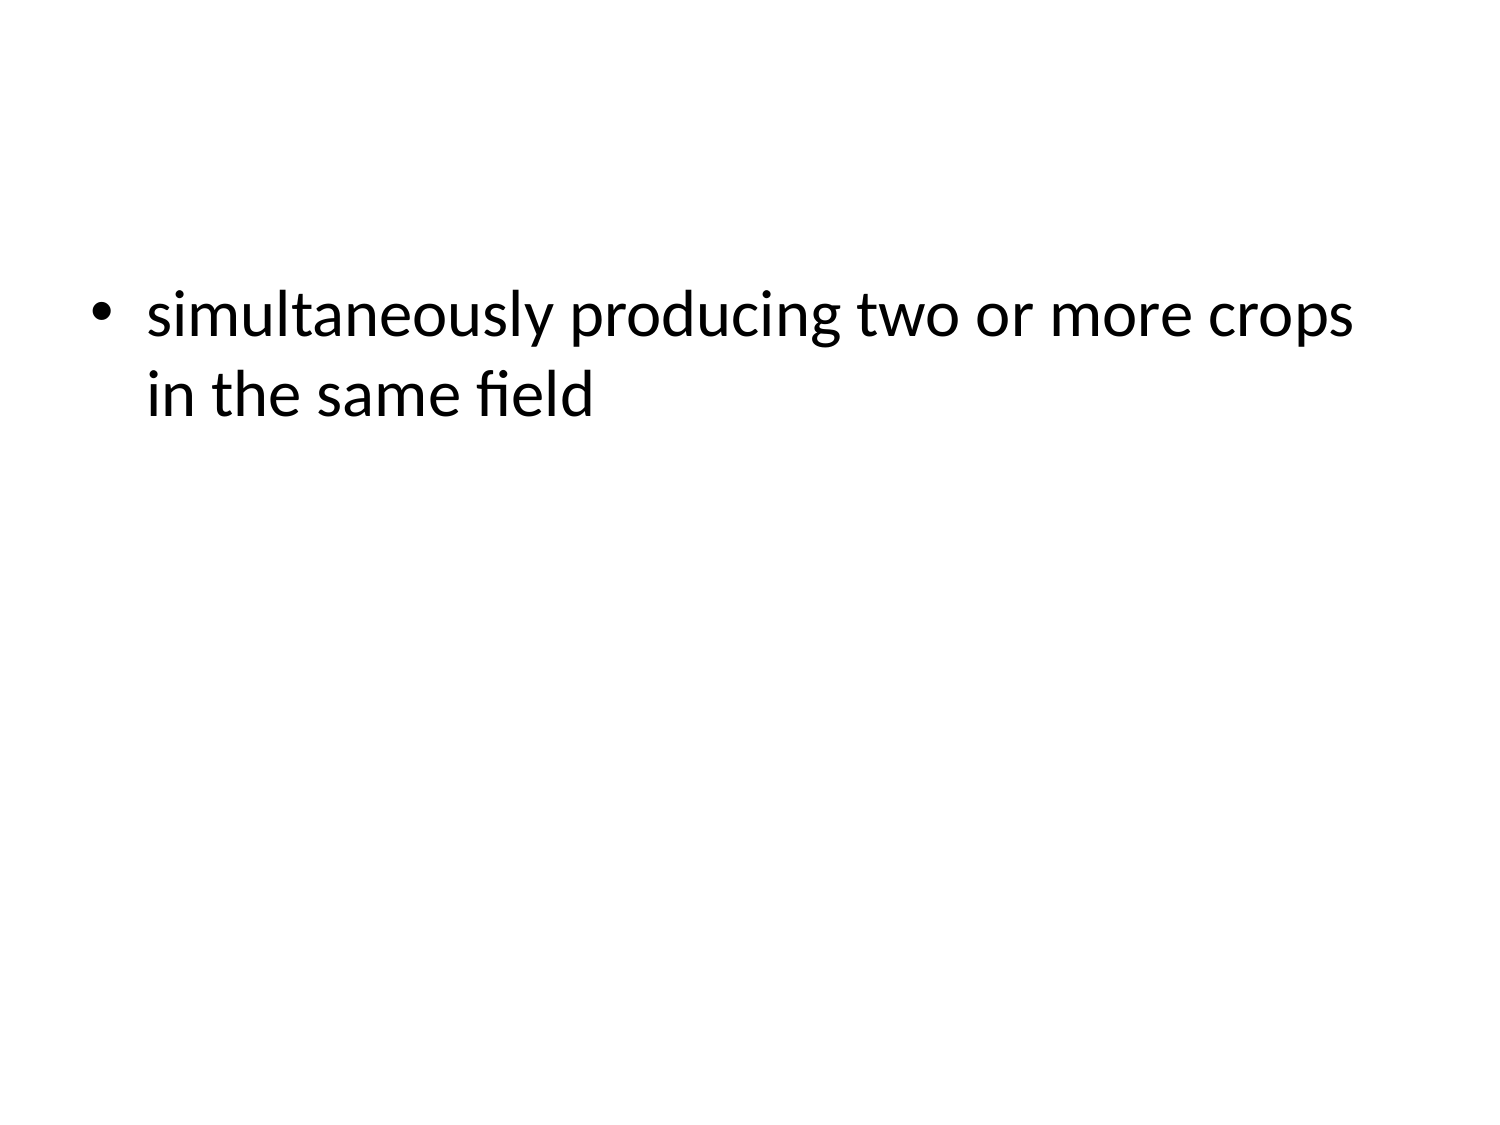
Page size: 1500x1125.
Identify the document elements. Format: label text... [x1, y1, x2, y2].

list simultaneously producing two or more crops in the same field [75, 262, 1425, 1005]
